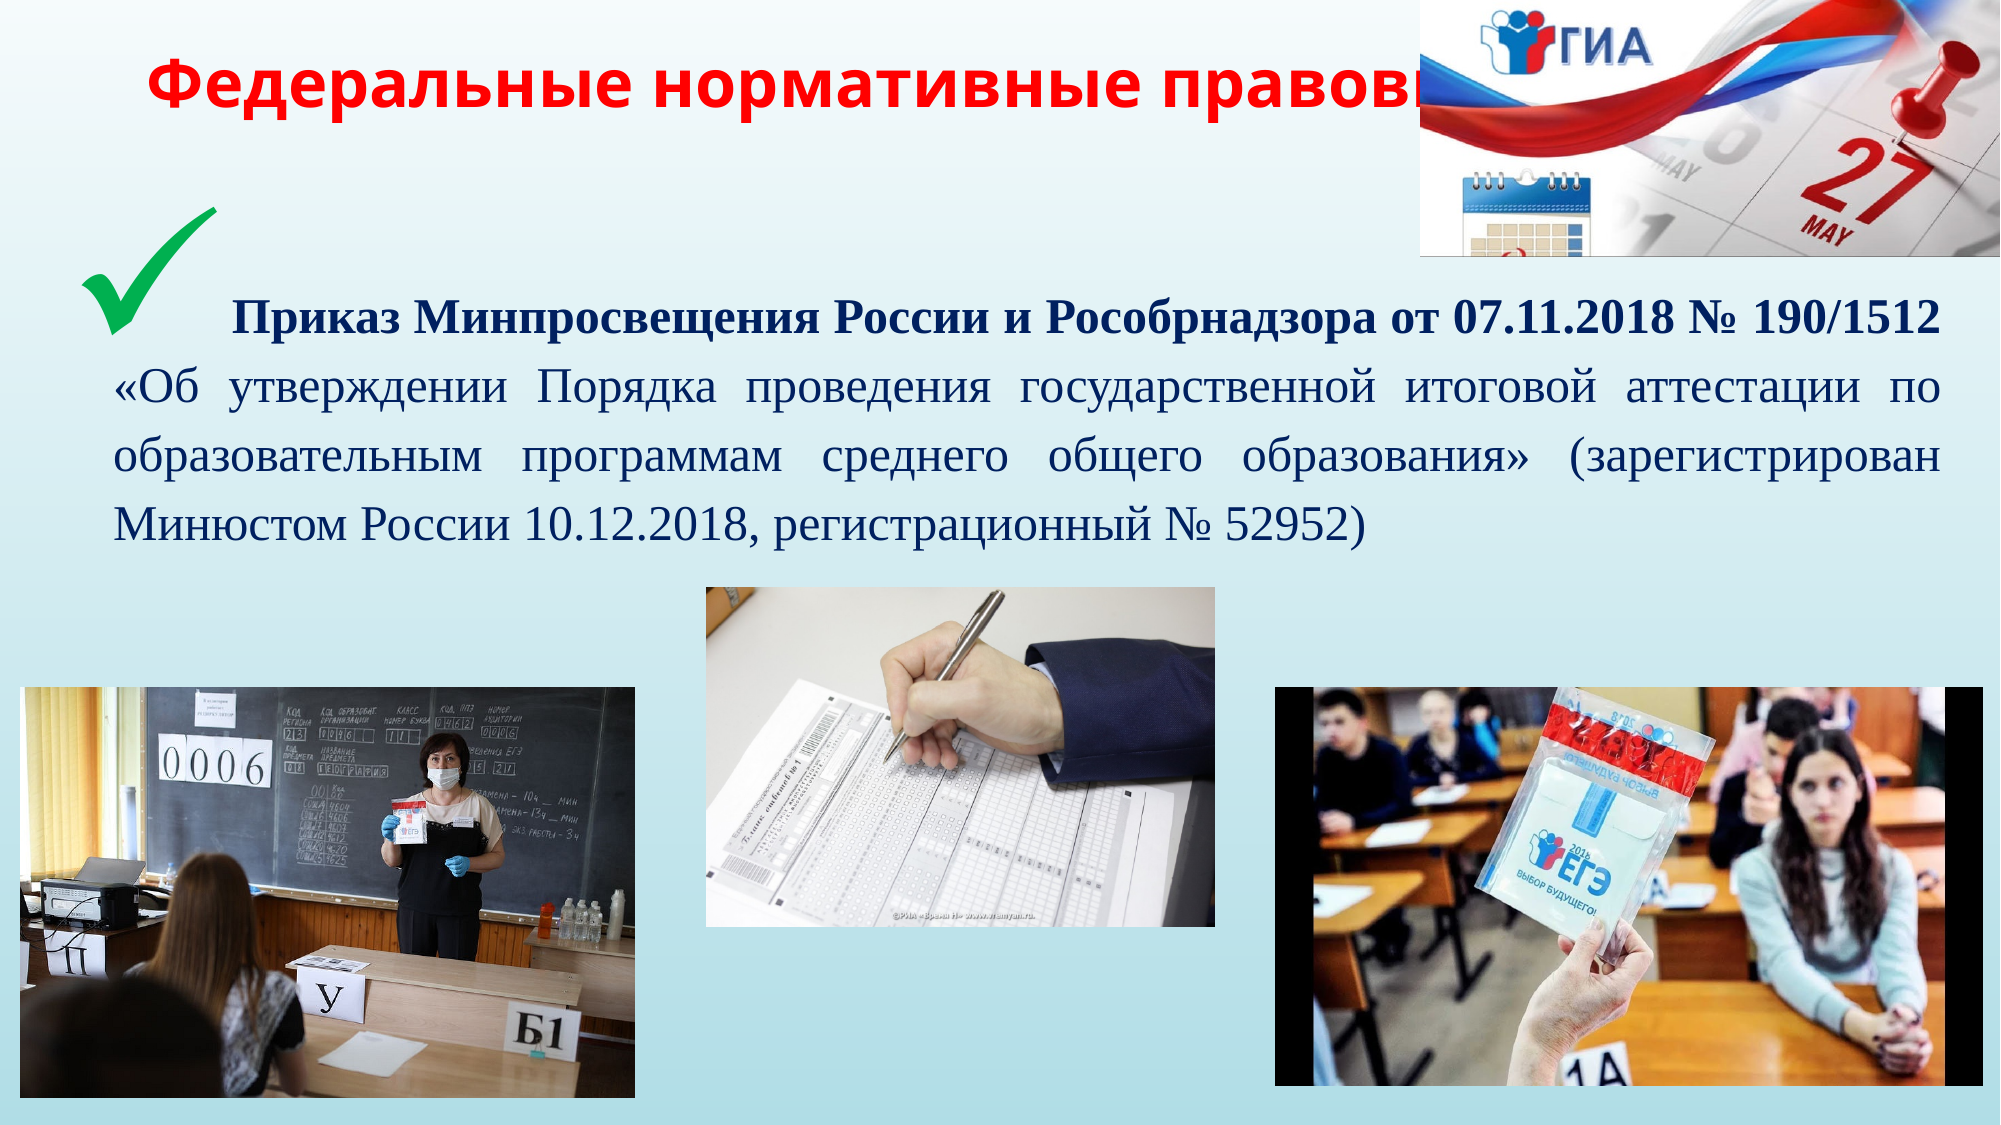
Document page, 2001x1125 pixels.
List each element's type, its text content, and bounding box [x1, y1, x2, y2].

list Федеральные нормативные правовые акты [131, 46, 1420, 135]
text_box Приказ Минпросвещения России и Рособрнадзора от 07.11.2018 № 190/1512 «Об утверждении Порядка проведения государственной итоговой аттестации по образовательным программам среднего общего образования» (зарегистрирован Минюстом России 10.12.2018, регистрационный № 52952) [51, 266, 1957, 558]
picture [1275, 687, 1983, 1086]
title [635, 687, 1795, 1096]
picture [20, 687, 635, 1098]
picture [705, 587, 1215, 927]
picture [1420, 0, 2000, 258]
